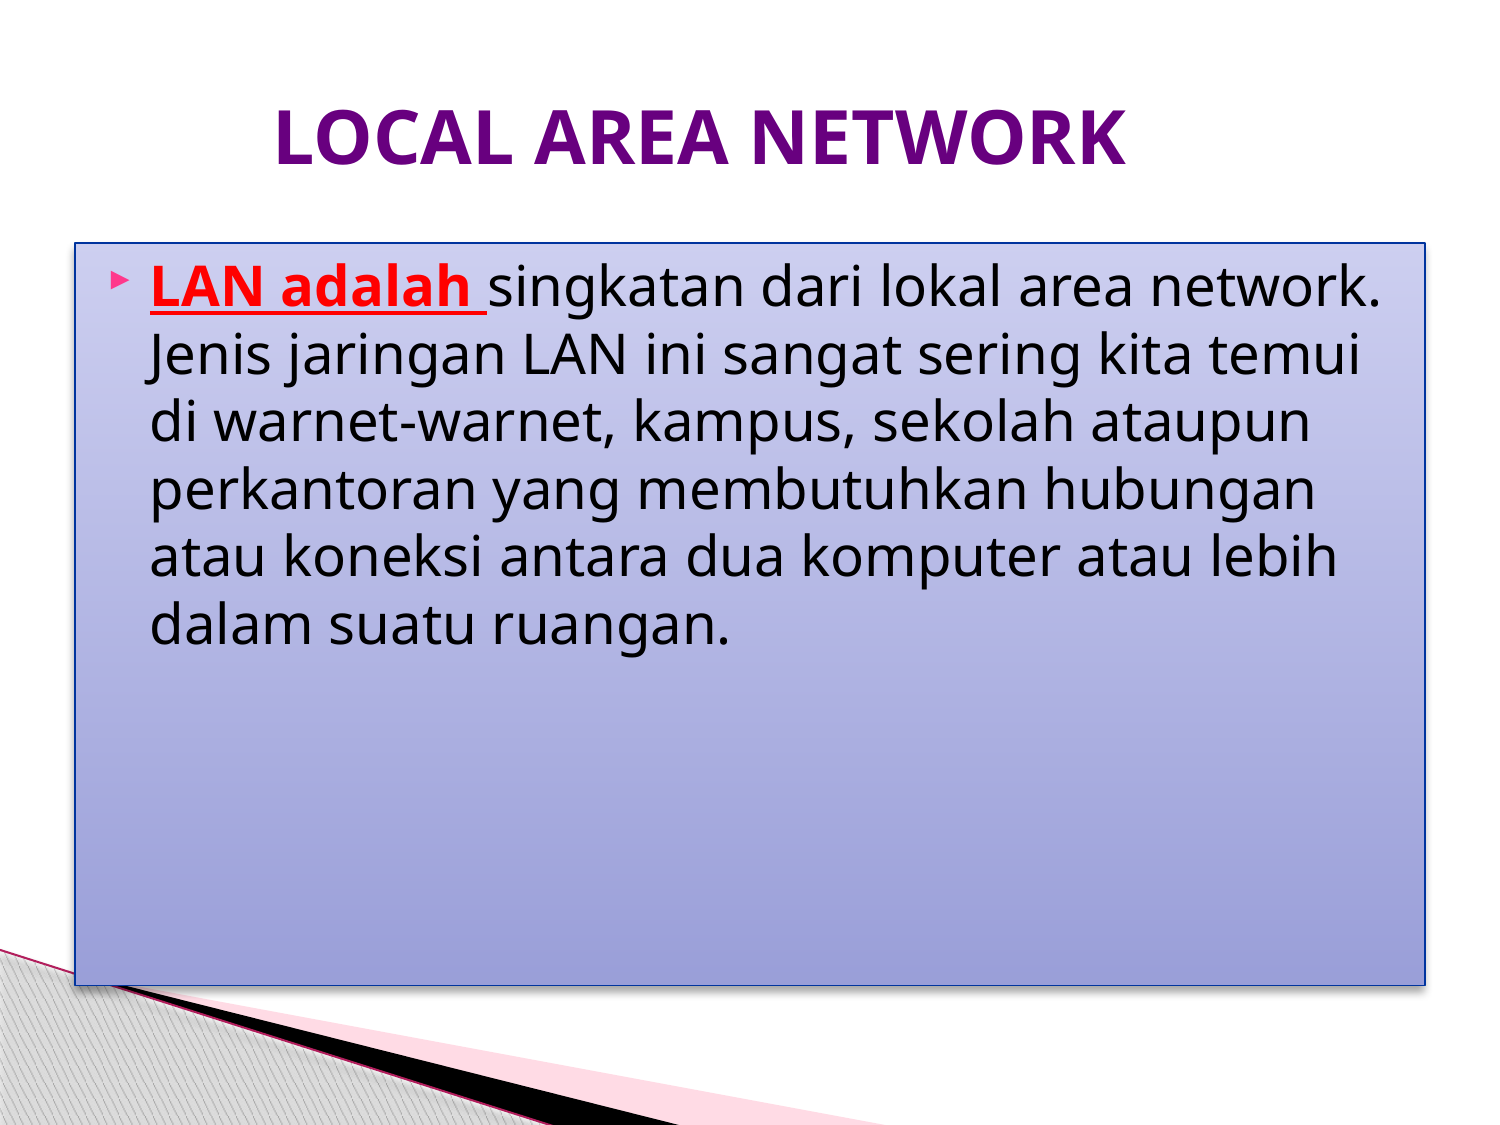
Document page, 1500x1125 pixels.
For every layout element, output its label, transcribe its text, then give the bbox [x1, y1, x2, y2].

text_box LOCAL AREA NETWORK [258, 81, 1142, 187]
list LAN adalah singkatan dari lokal area network. Jenis jaringan LAN ini sangat sering kita temui di warnet-warnet, kampus, sekolah ataupun perkantoran yang membutuhkan hubungan atau koneksi antara dua komputer atau lebih dalam suatu ruangan. [74, 242, 1426, 986]
